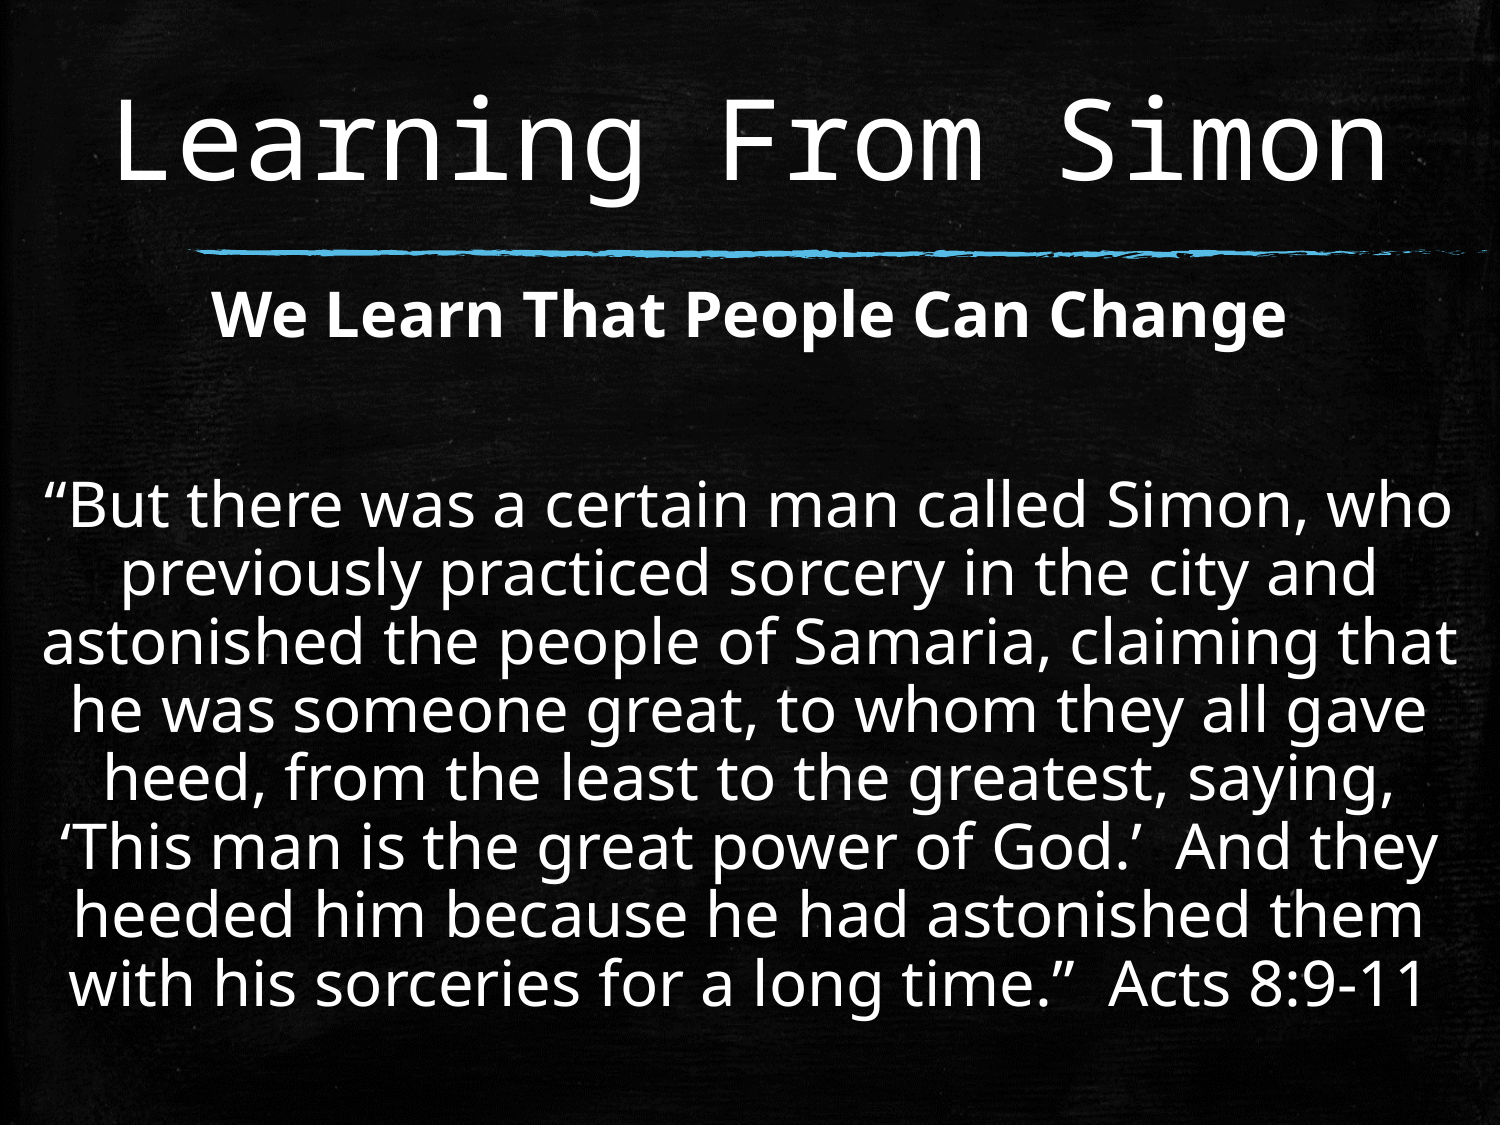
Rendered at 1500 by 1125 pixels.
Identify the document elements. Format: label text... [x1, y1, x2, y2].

title Learning From Simon [24, 45, 1475, 213]
list We Learn That People Can Change “But there was a certain man called Simon, who previously practiced sorcery in the city and astonished the people of Samaria, claiming that he was someone great, to whom they all gave heed, from the least to the greatest, saying, ‘This man is the great power of God.’ And they heeded him because he had astonished them with his sorceries for a long time.” Acts 8:9-11 [24, 275, 1475, 1100]
